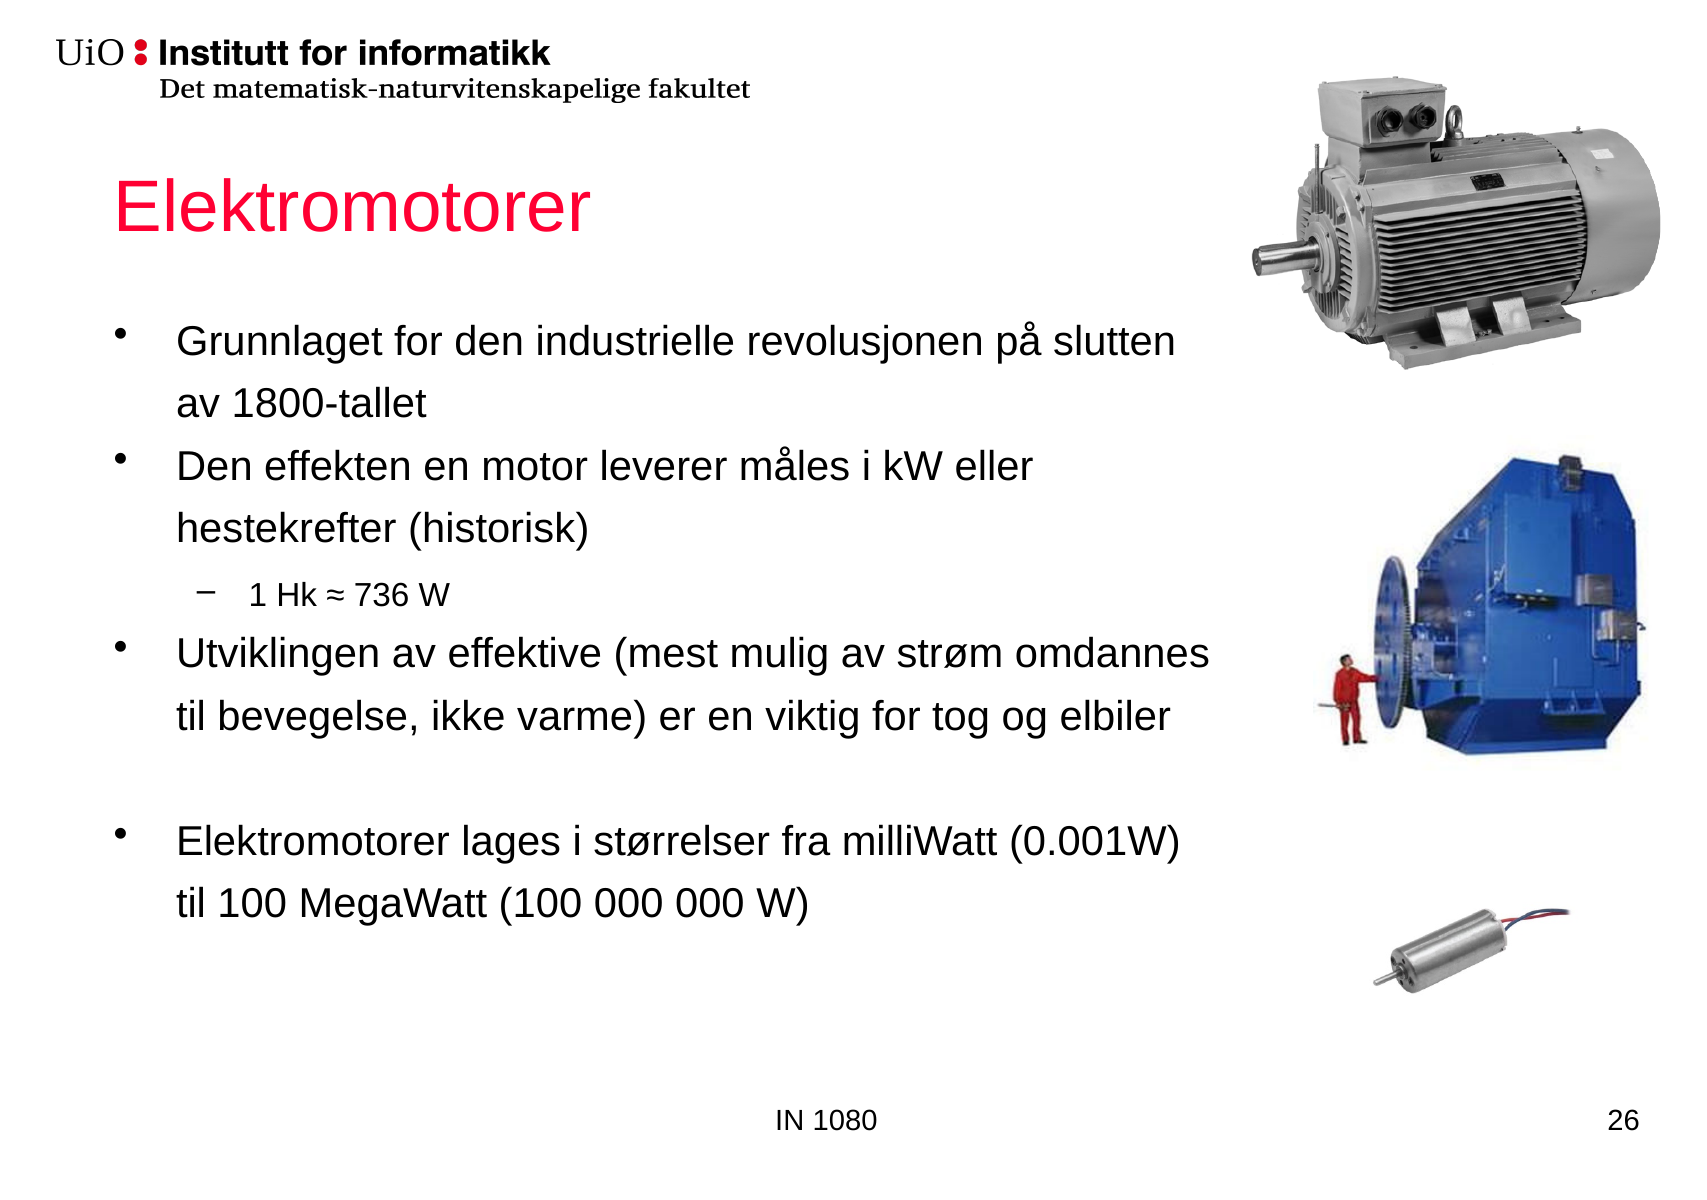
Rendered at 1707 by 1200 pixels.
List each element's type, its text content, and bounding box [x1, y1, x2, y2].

footer IN 1080 [758, 1093, 913, 1174]
picture [56, 39, 750, 103]
picture [1246, 68, 1667, 376]
list Grunnlaget for den industrielle revolusjonen på slutten av 1800-tallet Den effekten en motor leverer måles i kW eller hestekrefter (historisk) 1 Hk ≈ 736 W Utviklingen av effektive (mest mulig av strøm omdannes til bevegelse, ikke varme) er en viktig for tog og elbiler Elektromotorer lages i størrelser fra milliWatt (0.001W) til 100 MegaWatt (100 000 000 W) [96, 292, 1232, 1014]
picture [1313, 435, 1653, 775]
title Elektromotorer [96, 146, 1241, 258]
picture [1325, 847, 1612, 1049]
slide_number 26 [1528, 1093, 1657, 1174]
